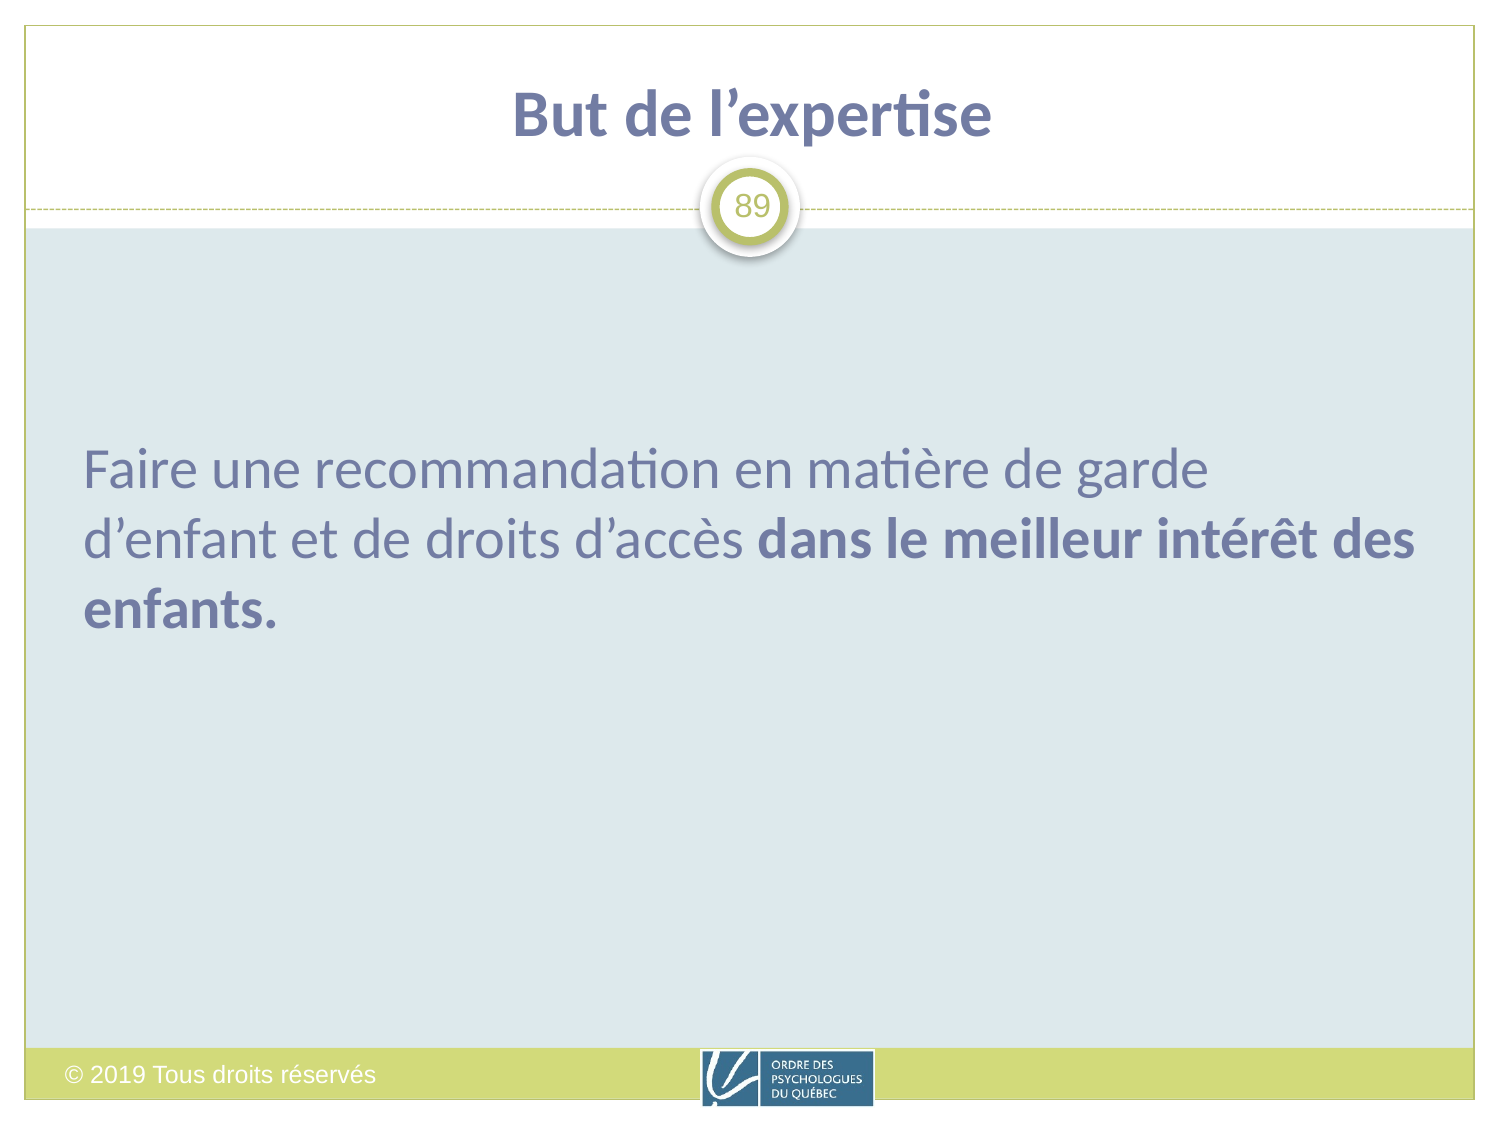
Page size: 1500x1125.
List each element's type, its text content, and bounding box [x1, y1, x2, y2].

list Faire une recommandation en matière de garde d’enfant et de droits d’accès dans le meilleur intérêt des enfants. [75, 267, 1425, 1010]
slide_number 89 [715, 168, 791, 241]
footer © 2019 Tous droits réservés [50, 1051, 638, 1112]
title But de l’expertise [78, 0, 1428, 158]
picture [699, 1049, 876, 1109]
